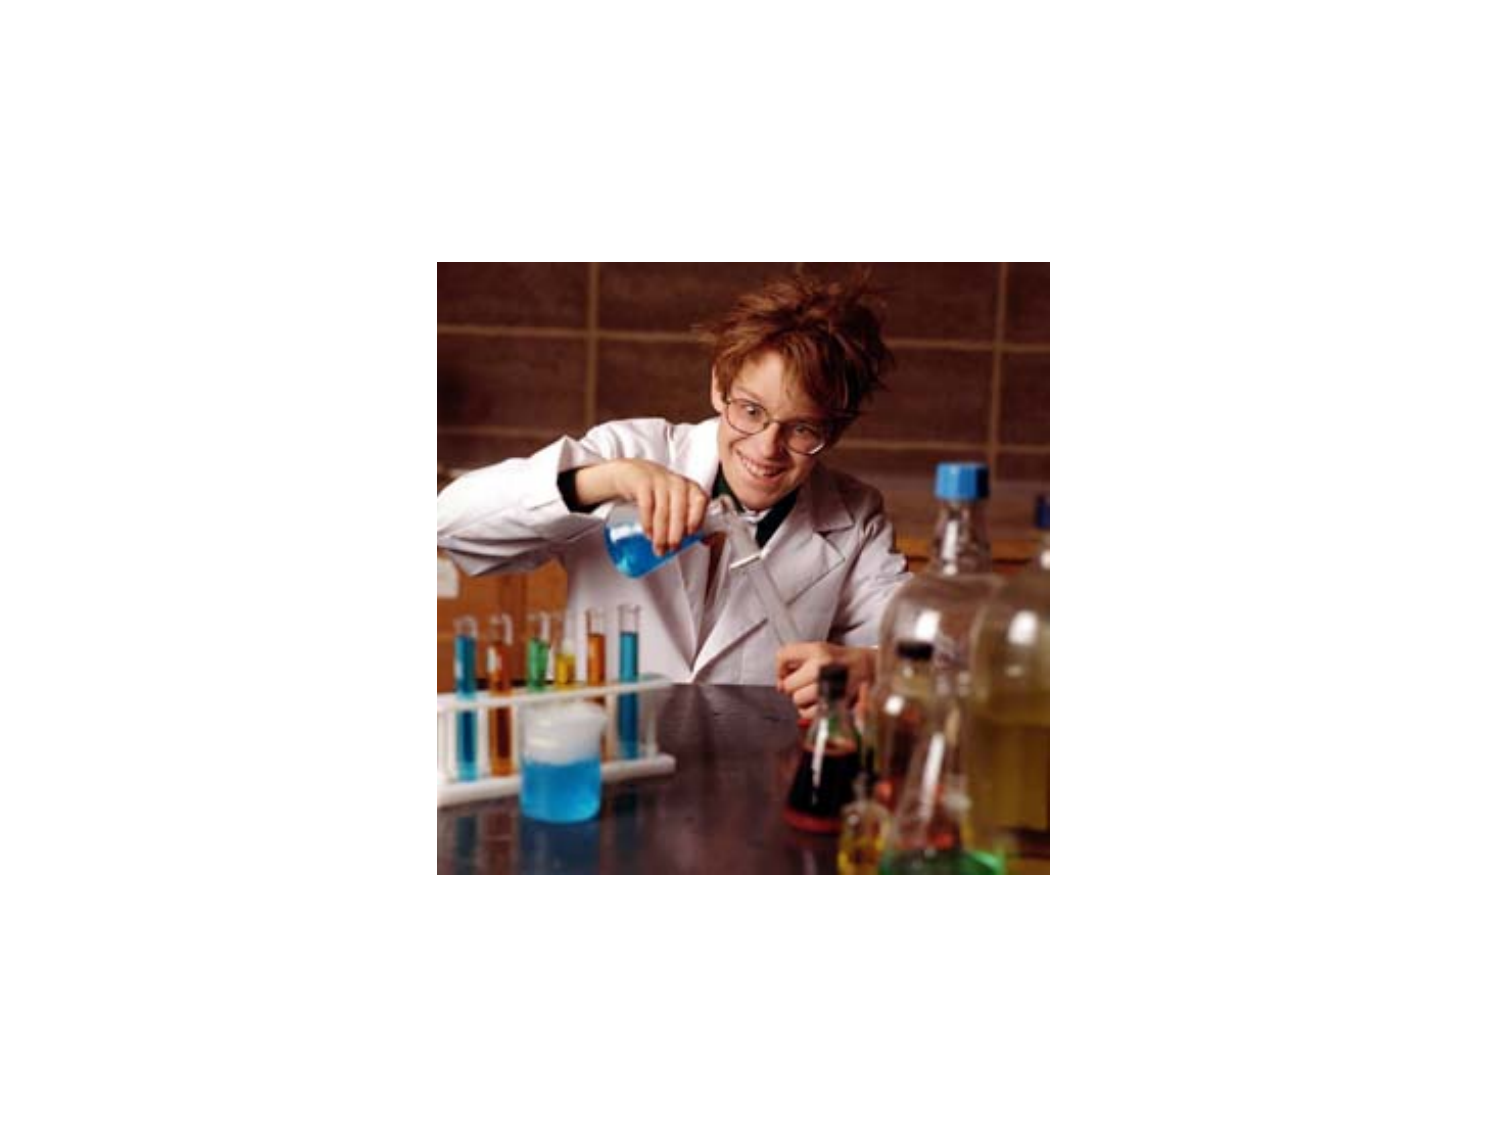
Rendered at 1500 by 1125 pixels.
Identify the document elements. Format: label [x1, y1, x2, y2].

picture [437, 262, 1051, 876]
